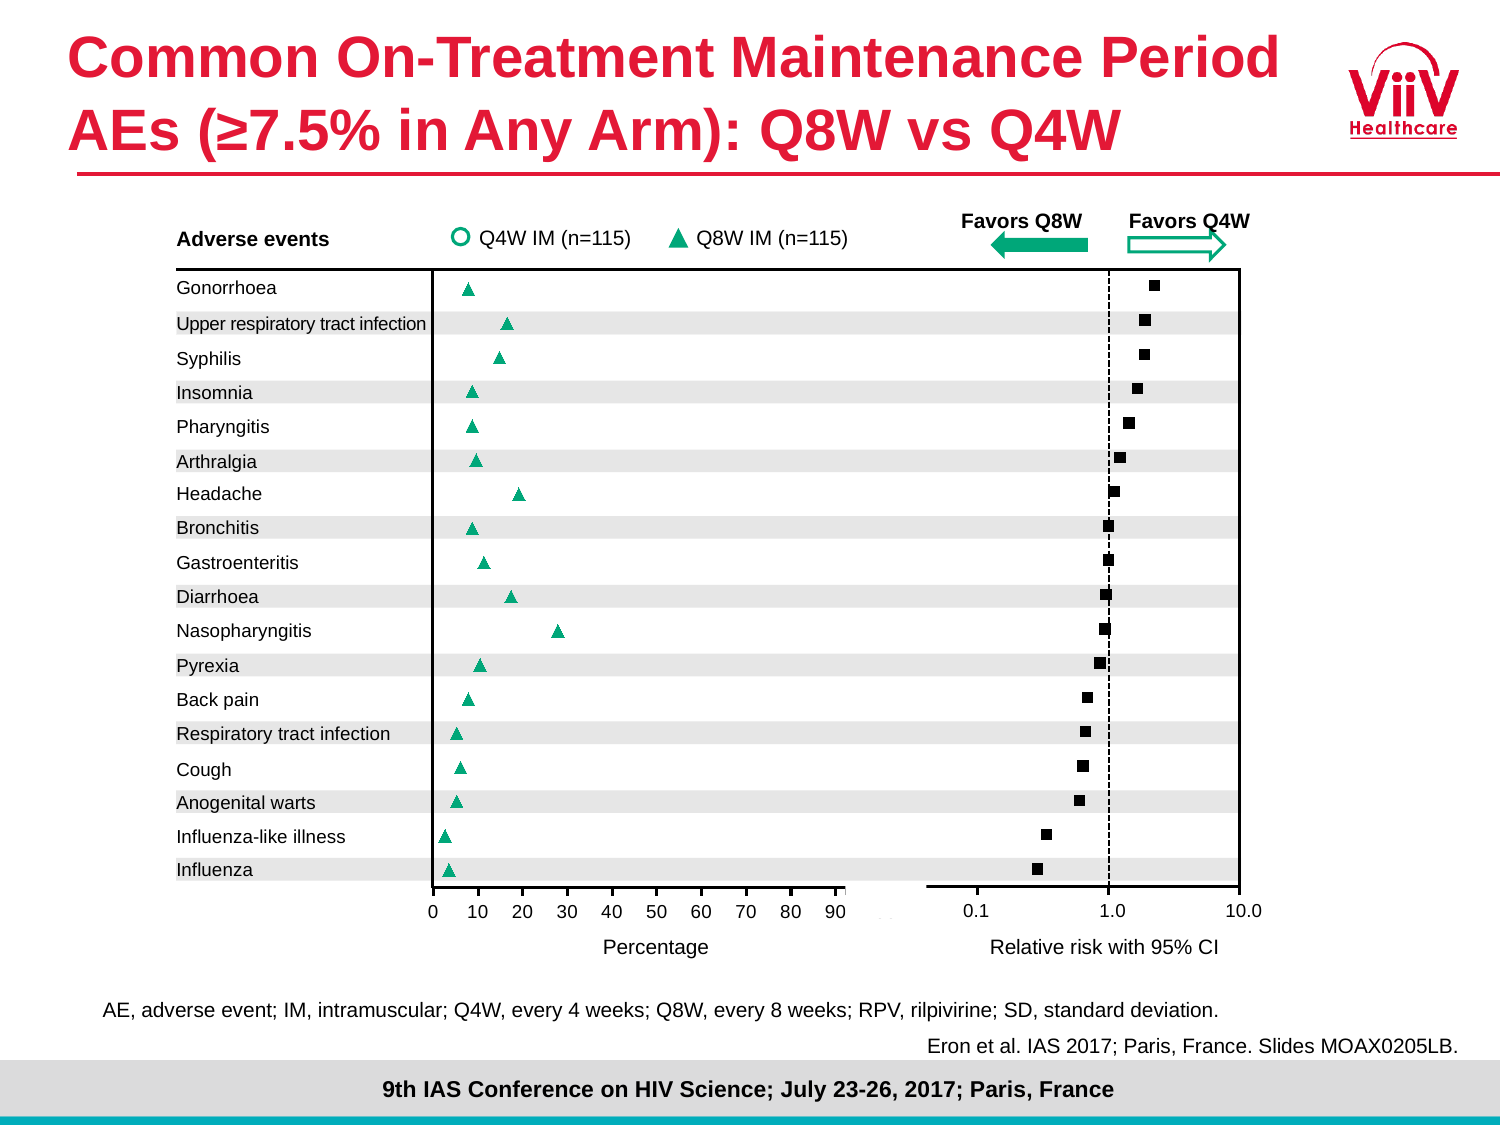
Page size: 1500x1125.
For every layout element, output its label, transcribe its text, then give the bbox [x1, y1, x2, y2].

text_box Upper respiratory tract infection [176, 311, 394, 335]
text_box Adverse events [176, 225, 404, 251]
chart [399, 263, 725, 932]
list Eron et al. IAS 2017; Paris, France. Slides MOAX0205LB. [87, 1032, 1459, 1063]
picture [1348, 42, 1459, 139]
text_box Favors Q4W [1120, 193, 1259, 238]
text_box Favors Q8W [940, 193, 1103, 238]
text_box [452, 224, 868, 251]
text_box Gonorrhoea [176, 277, 394, 299]
text_box Syphilis [176, 346, 394, 370]
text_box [725, 240, 1262, 990]
title Common On-Treatment Maintenance Period AEs (≥7.5% in Any Arm): Q8W vs Q4W [67, 24, 1325, 163]
list AE, adverse event; IM, intramuscular; Q4W, every 4 weeks; Q8W, every 8 weeks; RPV, rilpivirine; SD, standard deviation. [87, 376, 1459, 1029]
